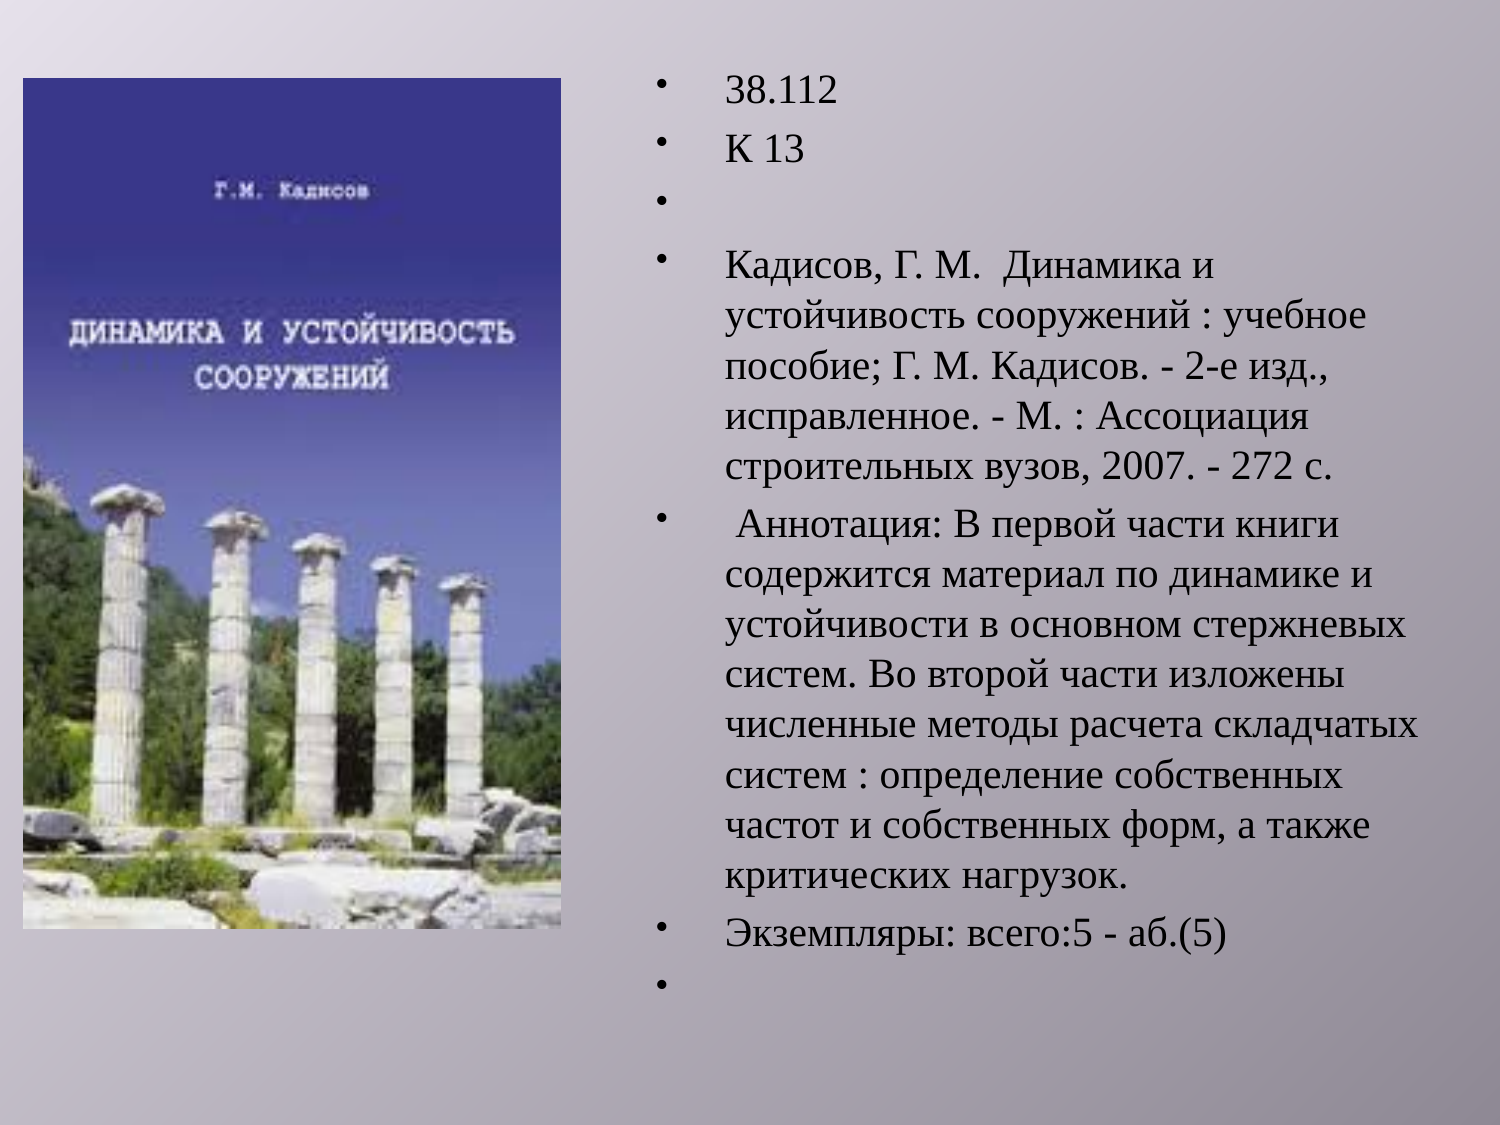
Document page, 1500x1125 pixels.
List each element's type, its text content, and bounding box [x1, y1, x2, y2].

picture [23, 77, 562, 929]
list 38.112 К 13 Кадисов, Г. М. Динамика и устойчивость сооружений : учебное пособие; Г. М. Кадисов. - 2-е изд., исправленное. - М. : Ассоциация строительных вузов, 2007. - 272 с. Аннотация: В первой части книги содержится материал по динамике и устойчивости в основном стержневых систем. Во второй части изложены численные методы расчета складчатых систем : определение собственных частот и собственных форм, а также критических нагрузок. Экземпляры: всего:5 - аб.(5) [620, 54, 1447, 1035]
